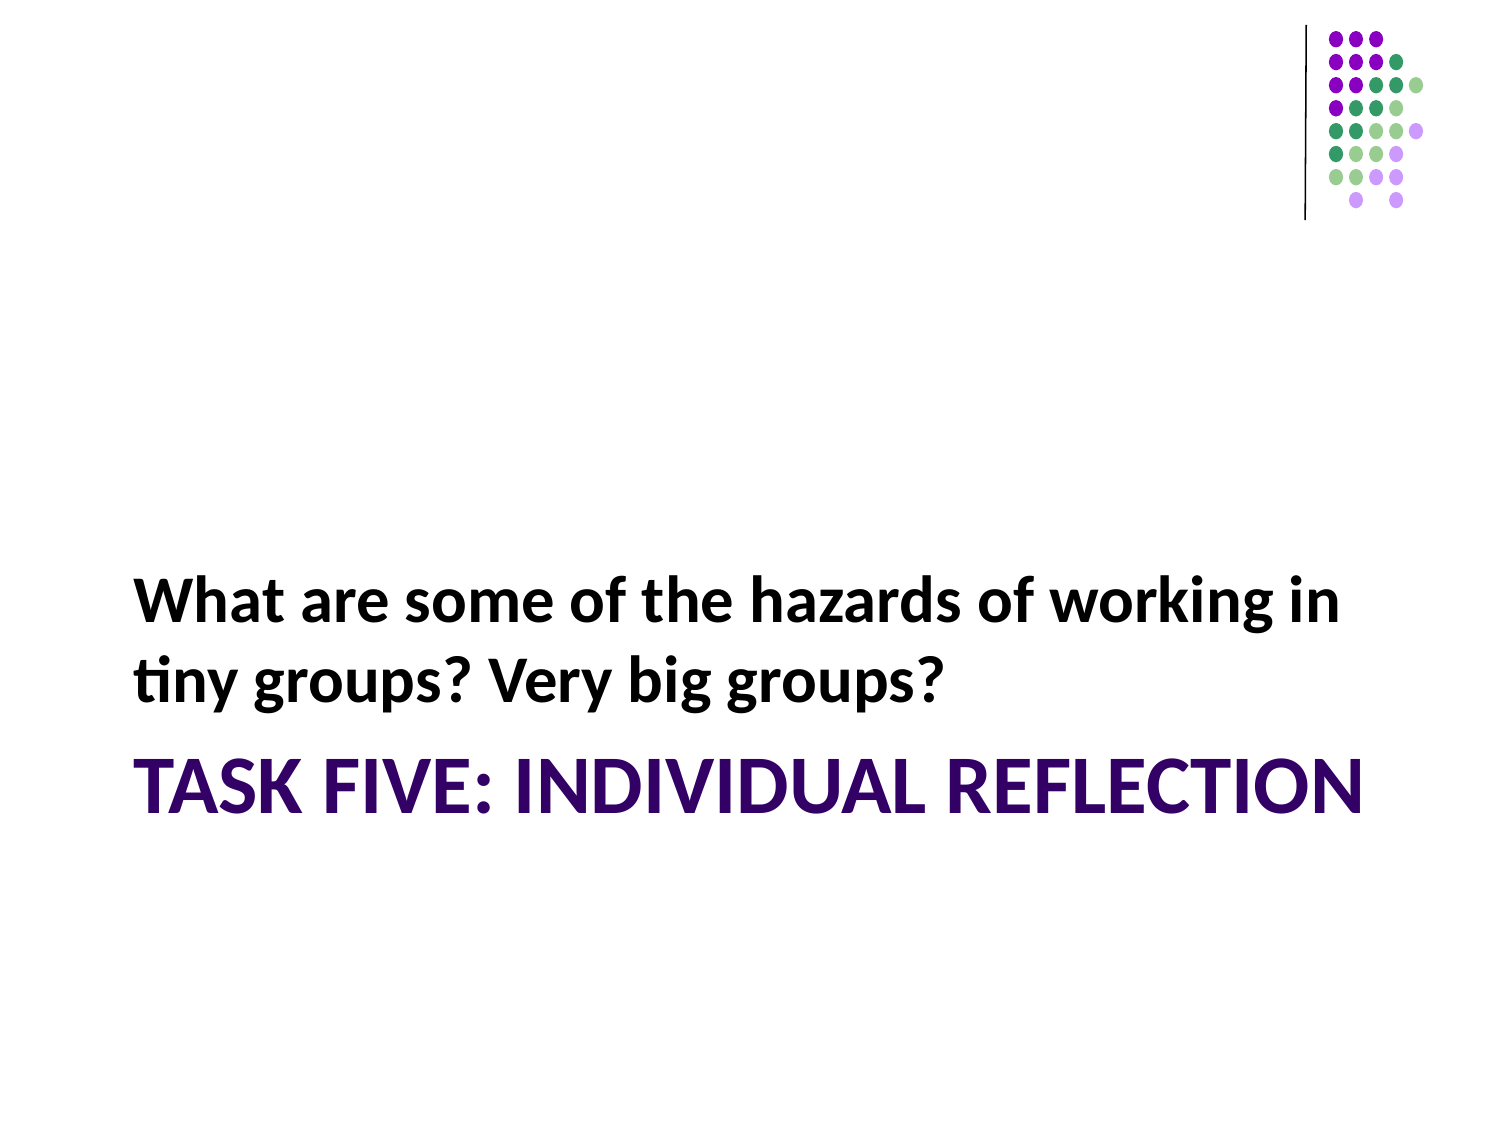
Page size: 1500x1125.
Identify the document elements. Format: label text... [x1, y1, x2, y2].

title Task Five: Individual reflection [118, 724, 1394, 947]
list What are some of the hazards of working in tiny groups? Very big groups? [118, 476, 1394, 724]
